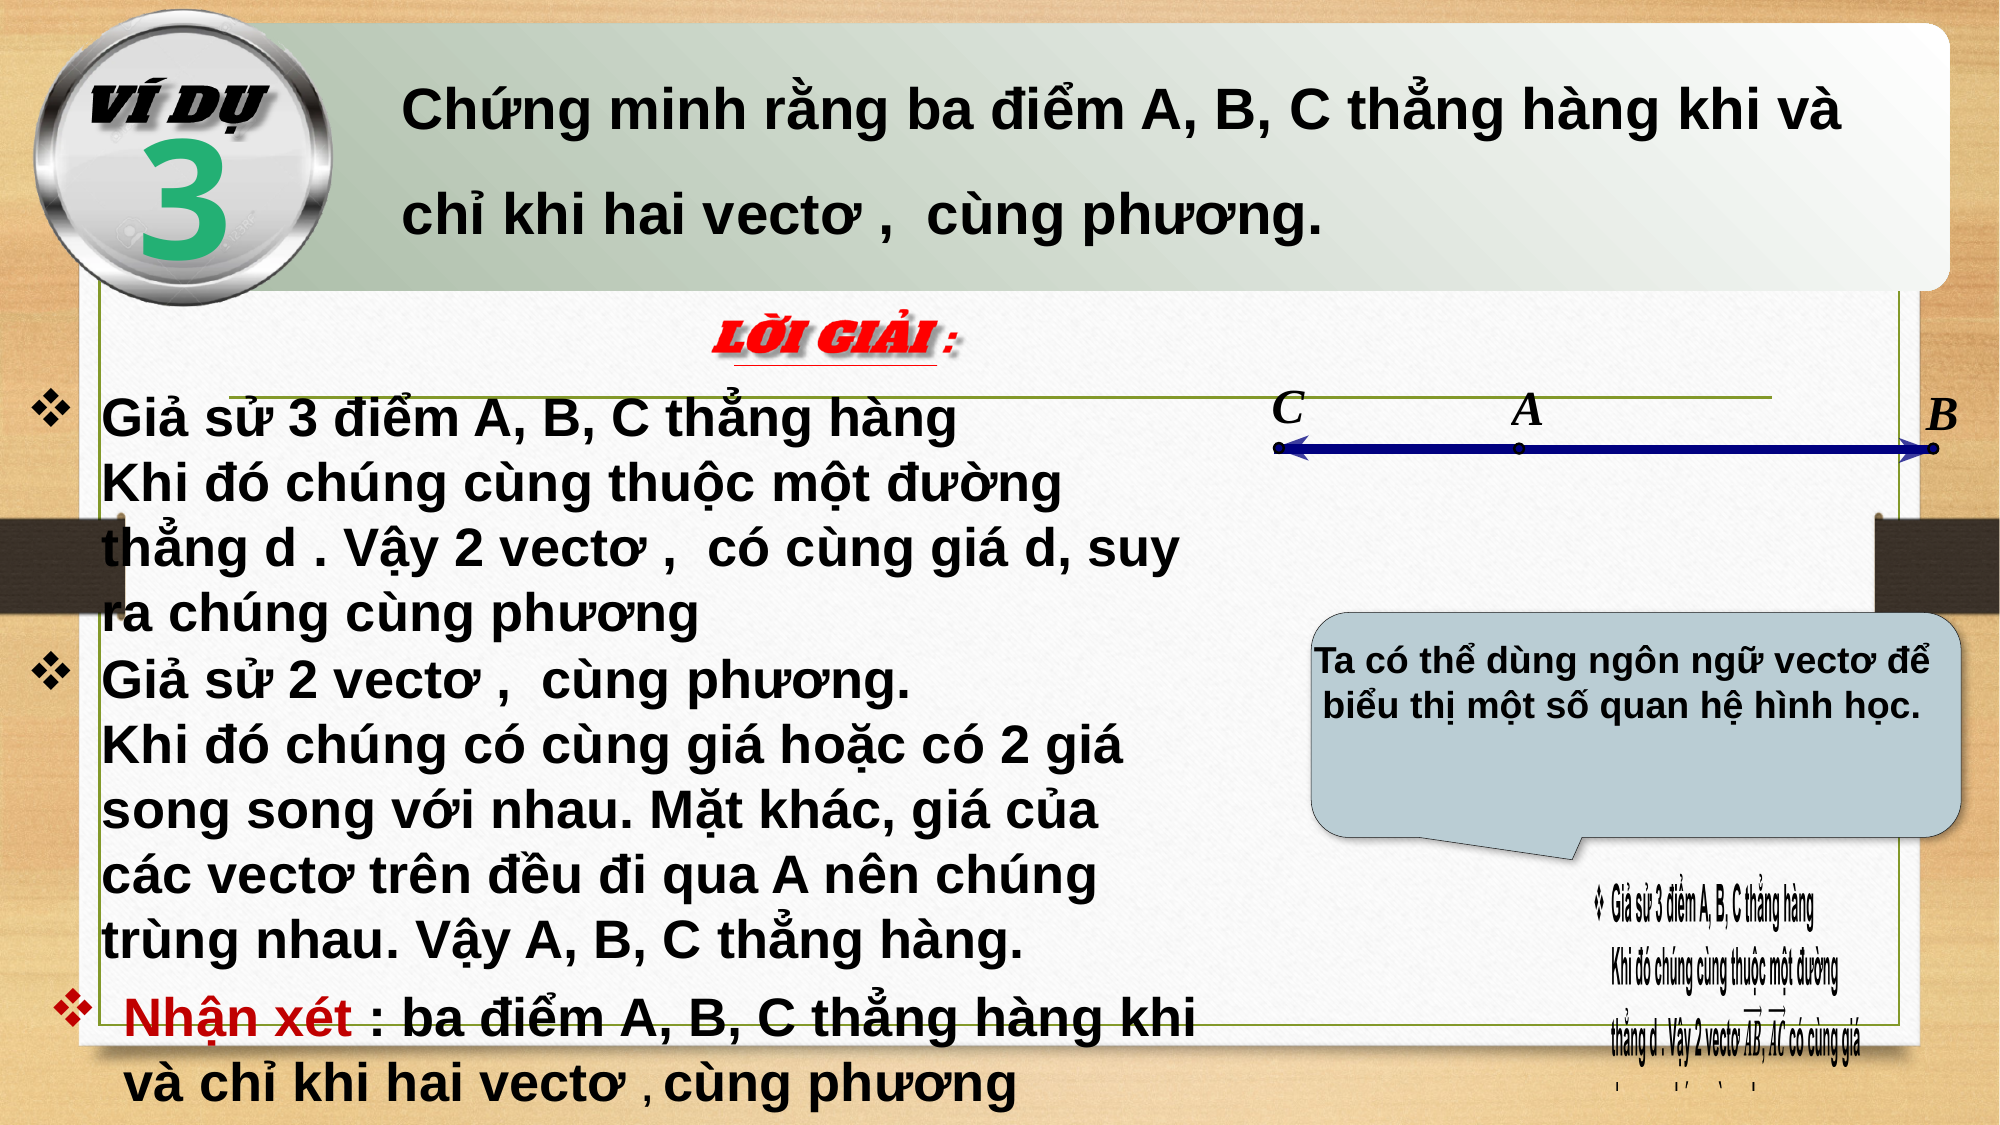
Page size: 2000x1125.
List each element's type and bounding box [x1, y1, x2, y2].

text_box [1282, 612, 1962, 1092]
picture [0, 0, 2000, 1125]
text_box [0, 0, 1950, 313]
